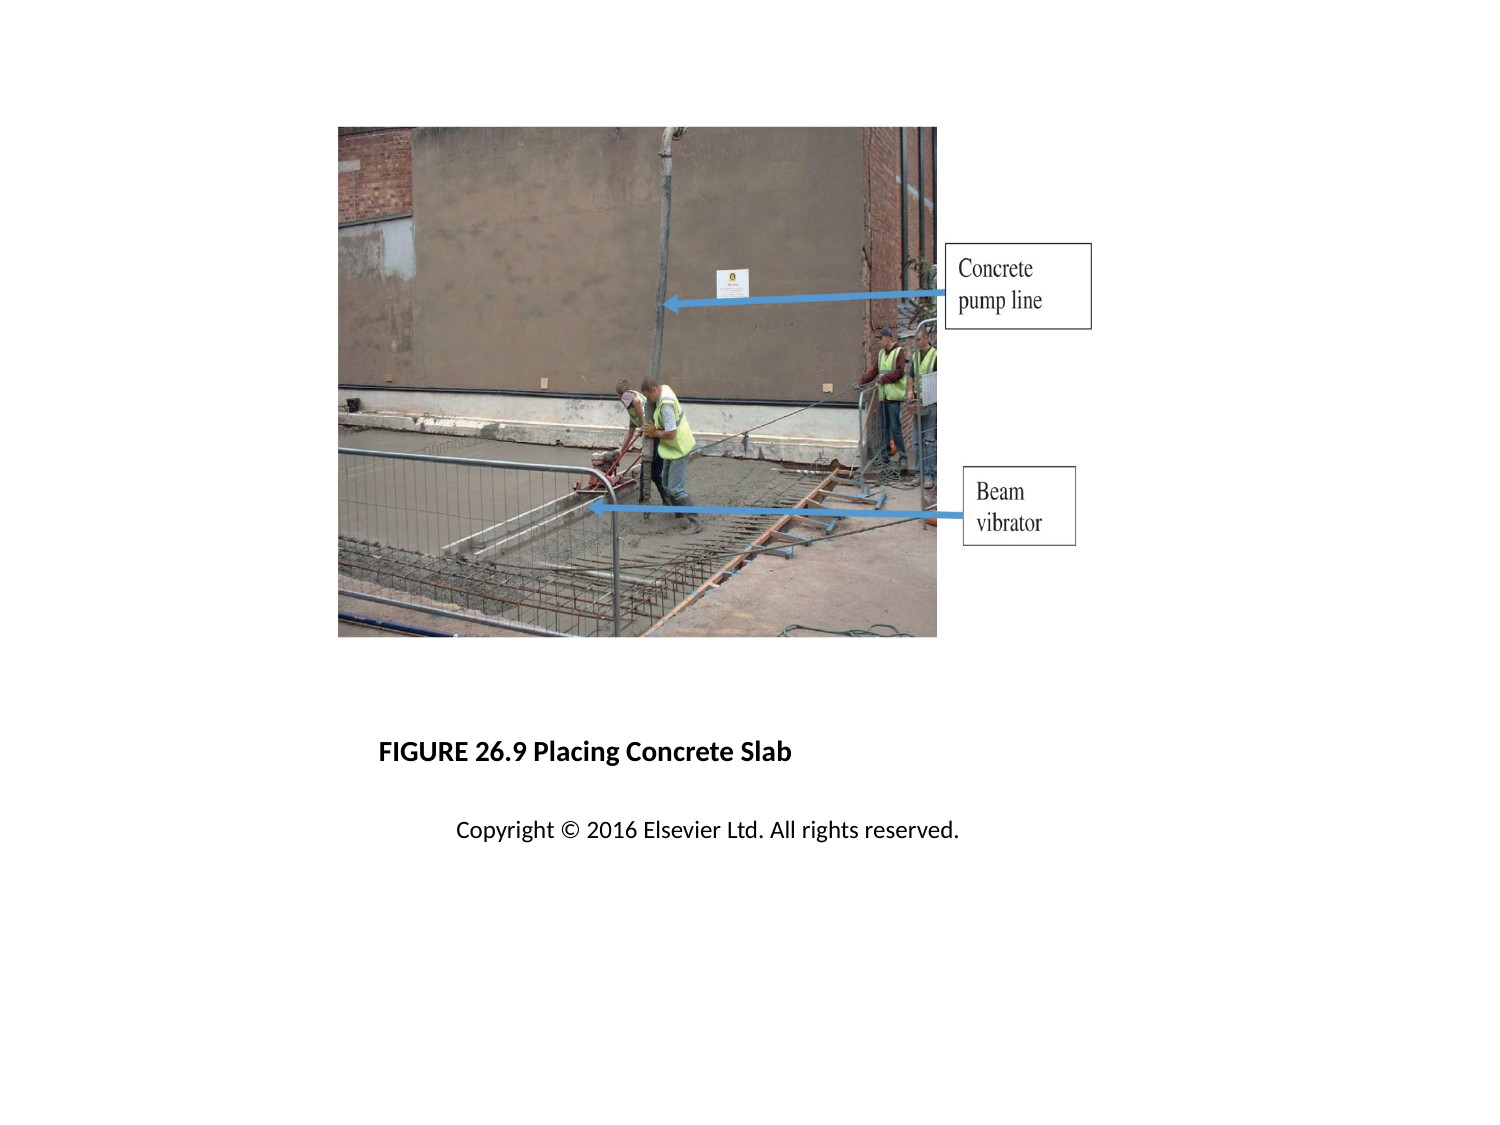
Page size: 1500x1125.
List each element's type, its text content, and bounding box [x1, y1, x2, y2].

text_box FIGURE 26.9 Placing Concrete Slab [364, 724, 808, 775]
picture [337, 124, 1093, 638]
text_box Copyright © 2016 Elsevier Ltd. All rights reserved. [252, 806, 1165, 852]
